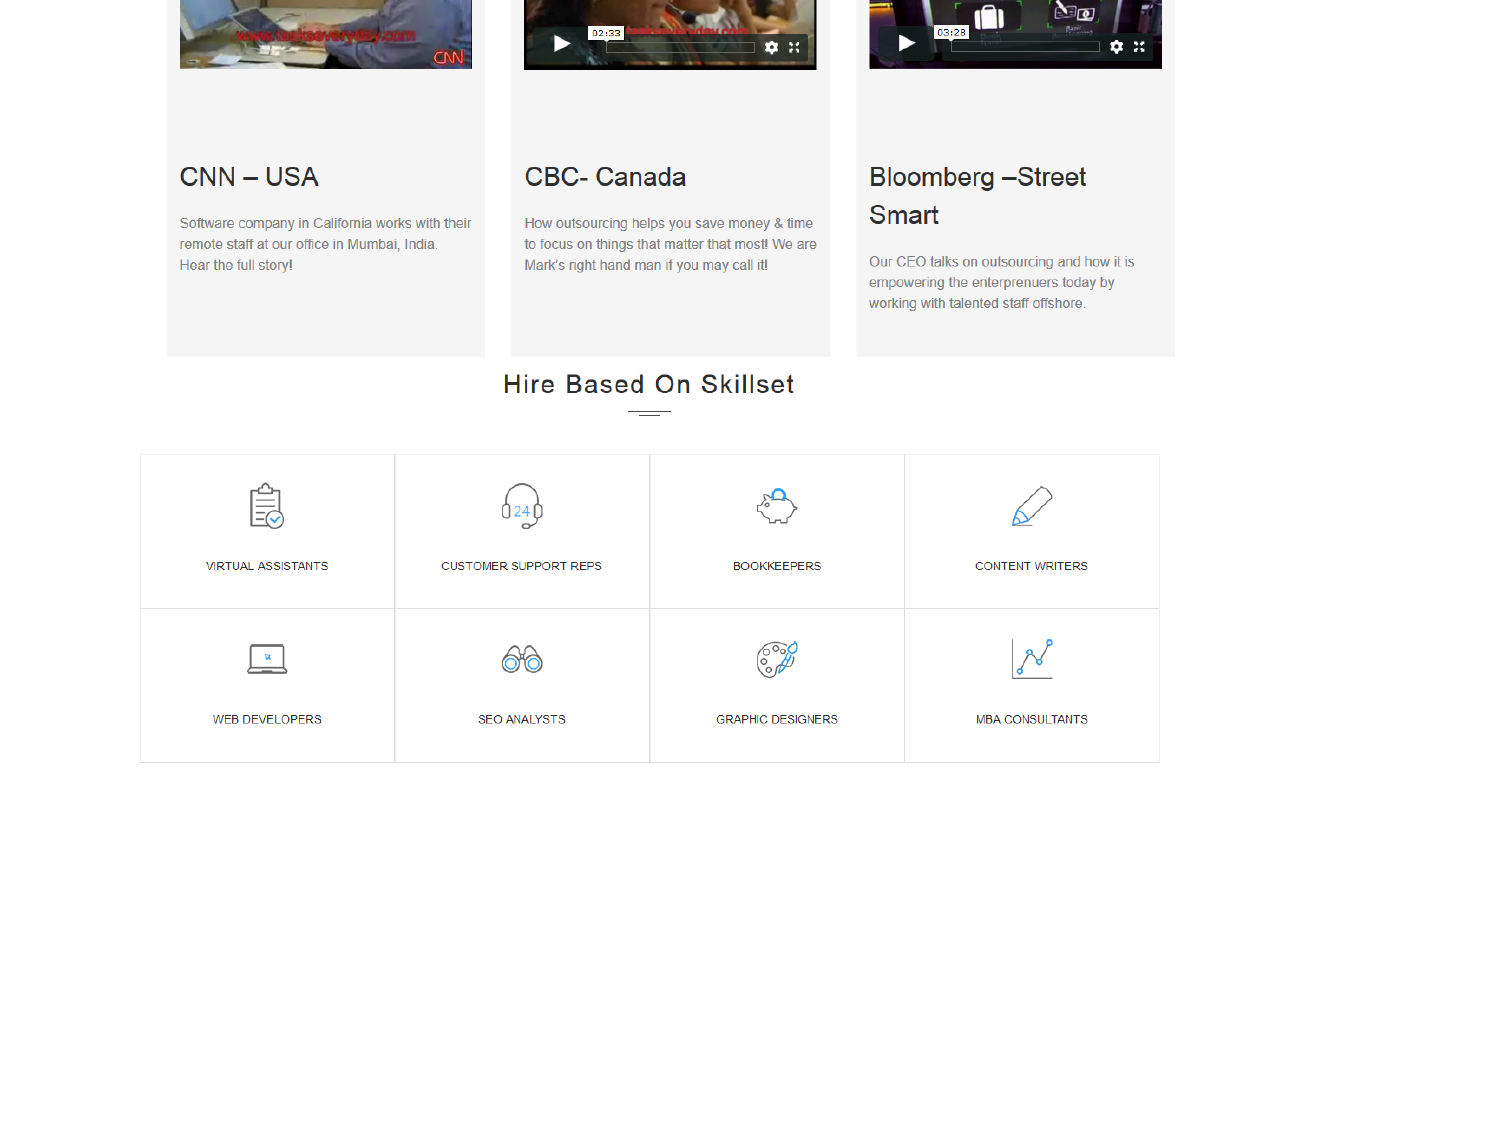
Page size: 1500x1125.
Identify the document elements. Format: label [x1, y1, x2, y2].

picture [135, 0, 1230, 775]
